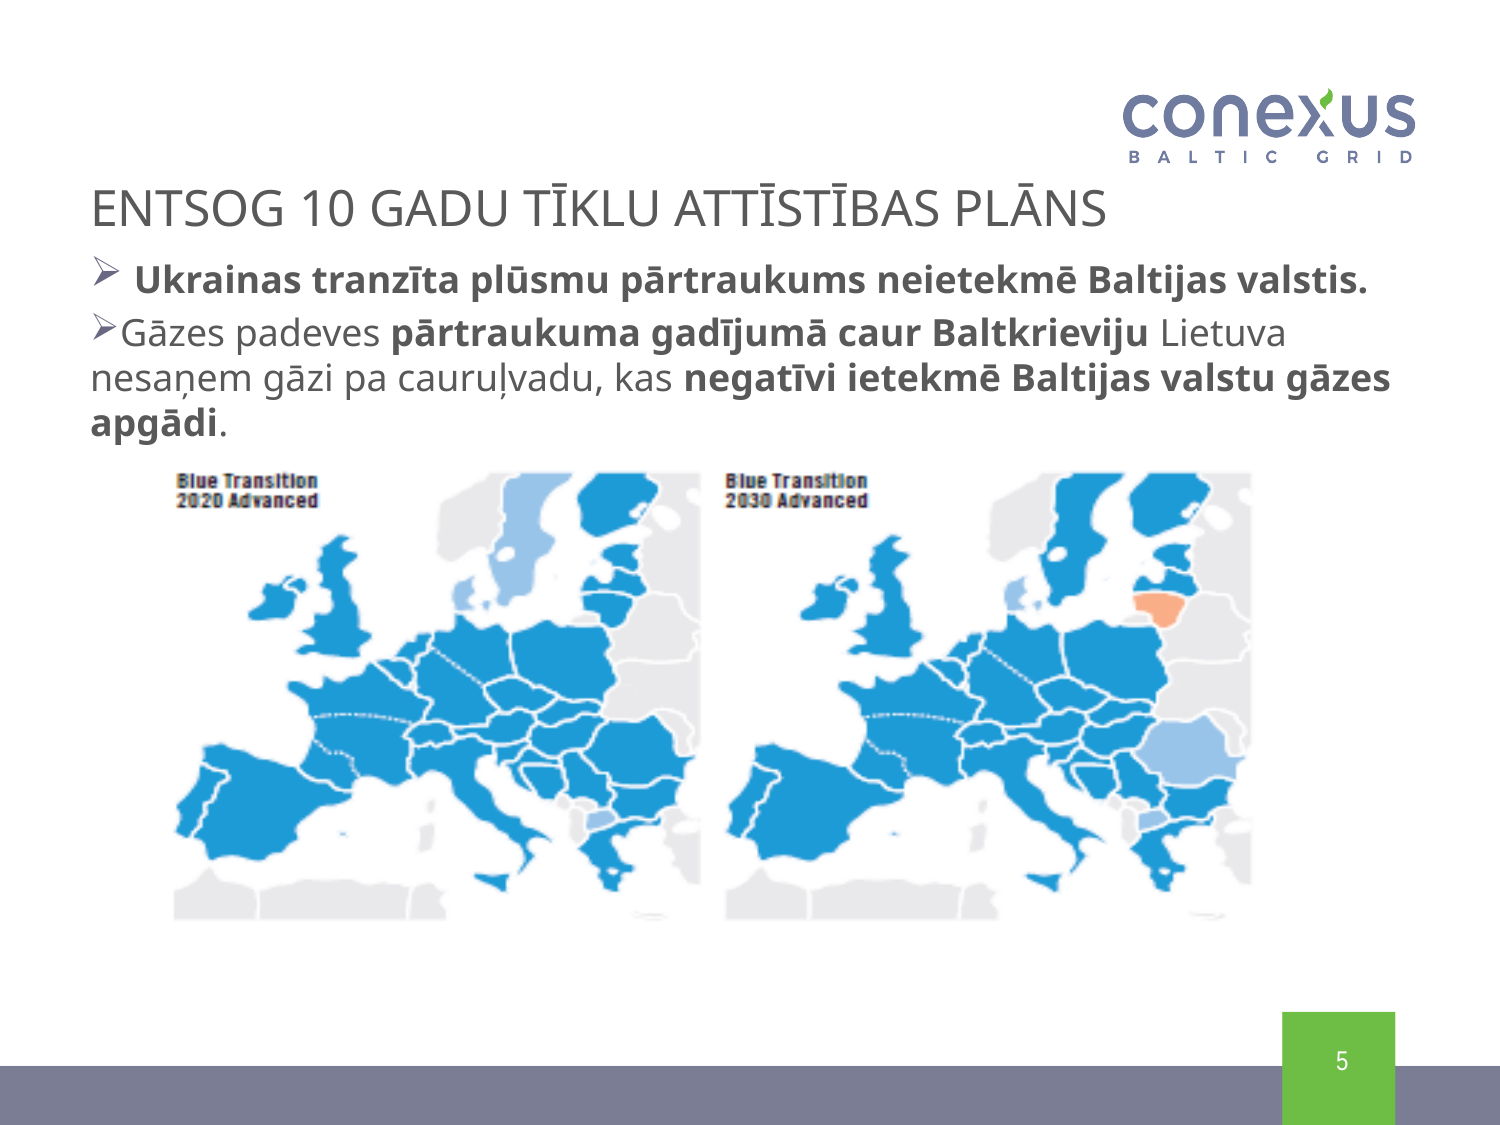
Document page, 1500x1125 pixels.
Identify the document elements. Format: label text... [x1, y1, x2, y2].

picture [0, 0, 1500, 1125]
list Ukrainas tranzīta plūsmu pārtraukums neietekmē Baltijas valstis. Gāzes padeves pārtraukuma gadījumā caur Baltkrieviju Lietuva nesaņem gāzi pa cauruļvadu, kas negatīvi ietekmē Baltijas valstu gāzes apgādi. [75, 244, 1425, 463]
title ENTSOG 10 gadu tīklu attīstības plāns [75, 149, 1425, 244]
